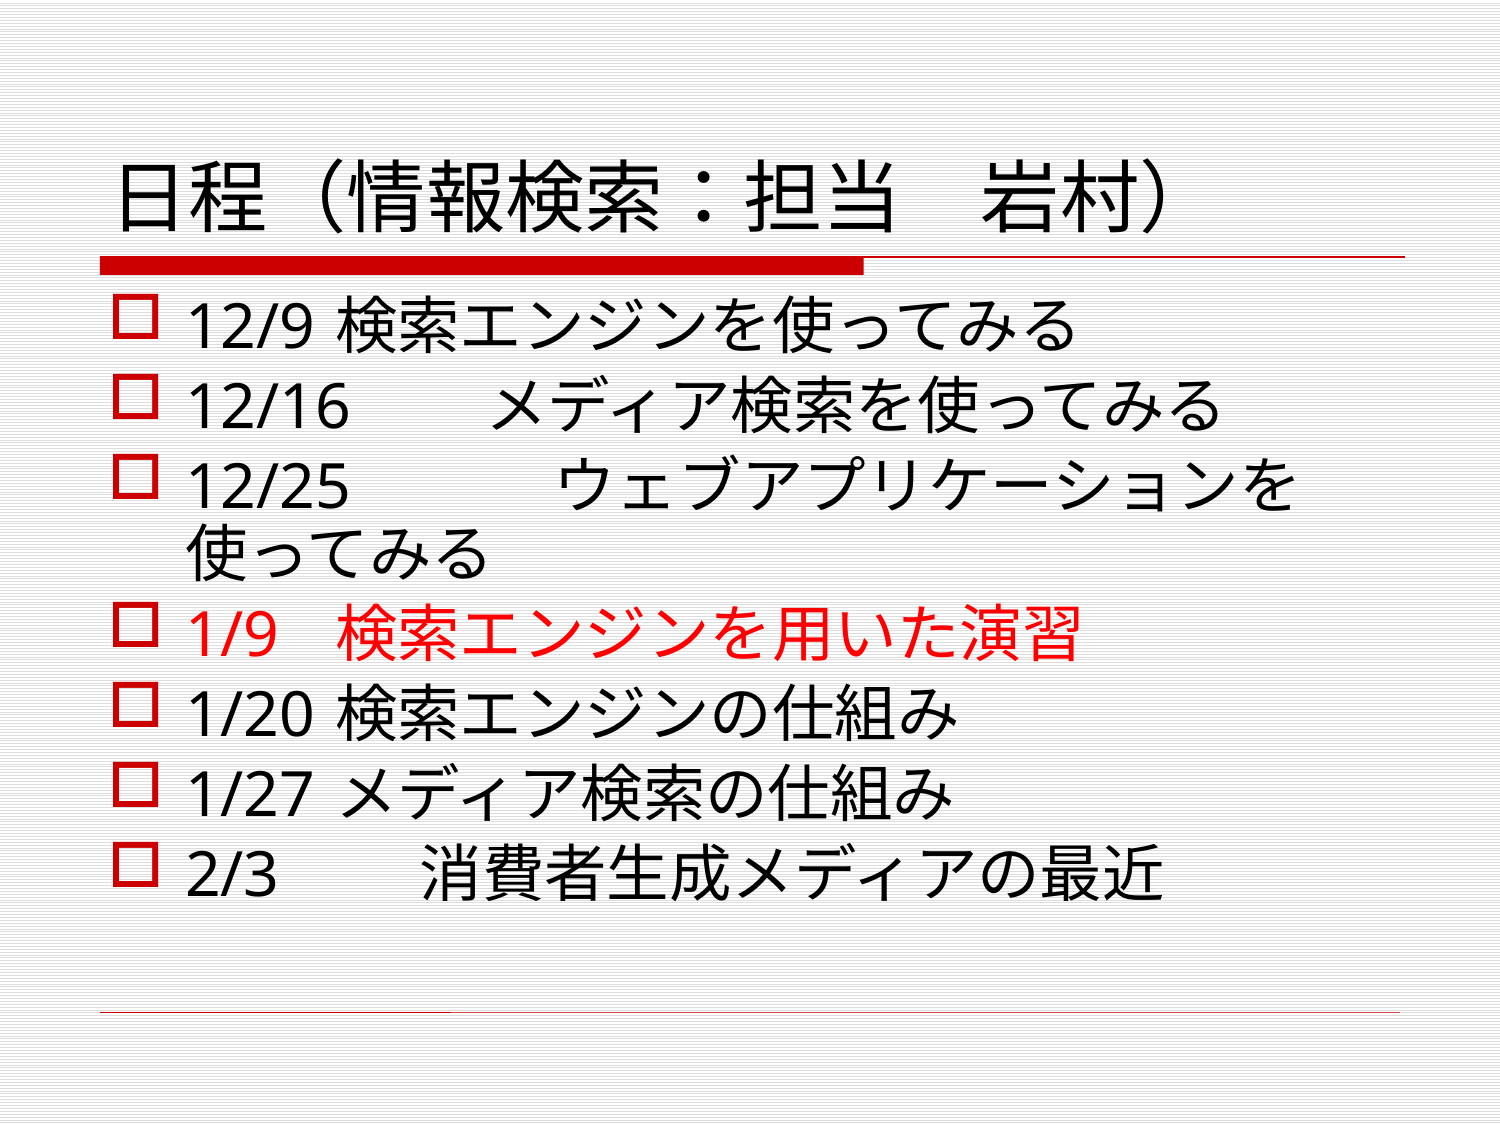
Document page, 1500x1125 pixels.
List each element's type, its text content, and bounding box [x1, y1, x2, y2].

title 日程（情報検索：担当 岩村） [94, 50, 1407, 250]
list 12/9 検索エンジンを使ってみる 12/16 メディア検索を使ってみる 12/25 ウェブアプリケーションを使ってみる 1/9 検索エンジンを用いた演習 1/20 検索エンジンの仕組み 1/27 メディア検索の仕組み 2/3 消費者生成メディアの最近 [92, 287, 1406, 988]
